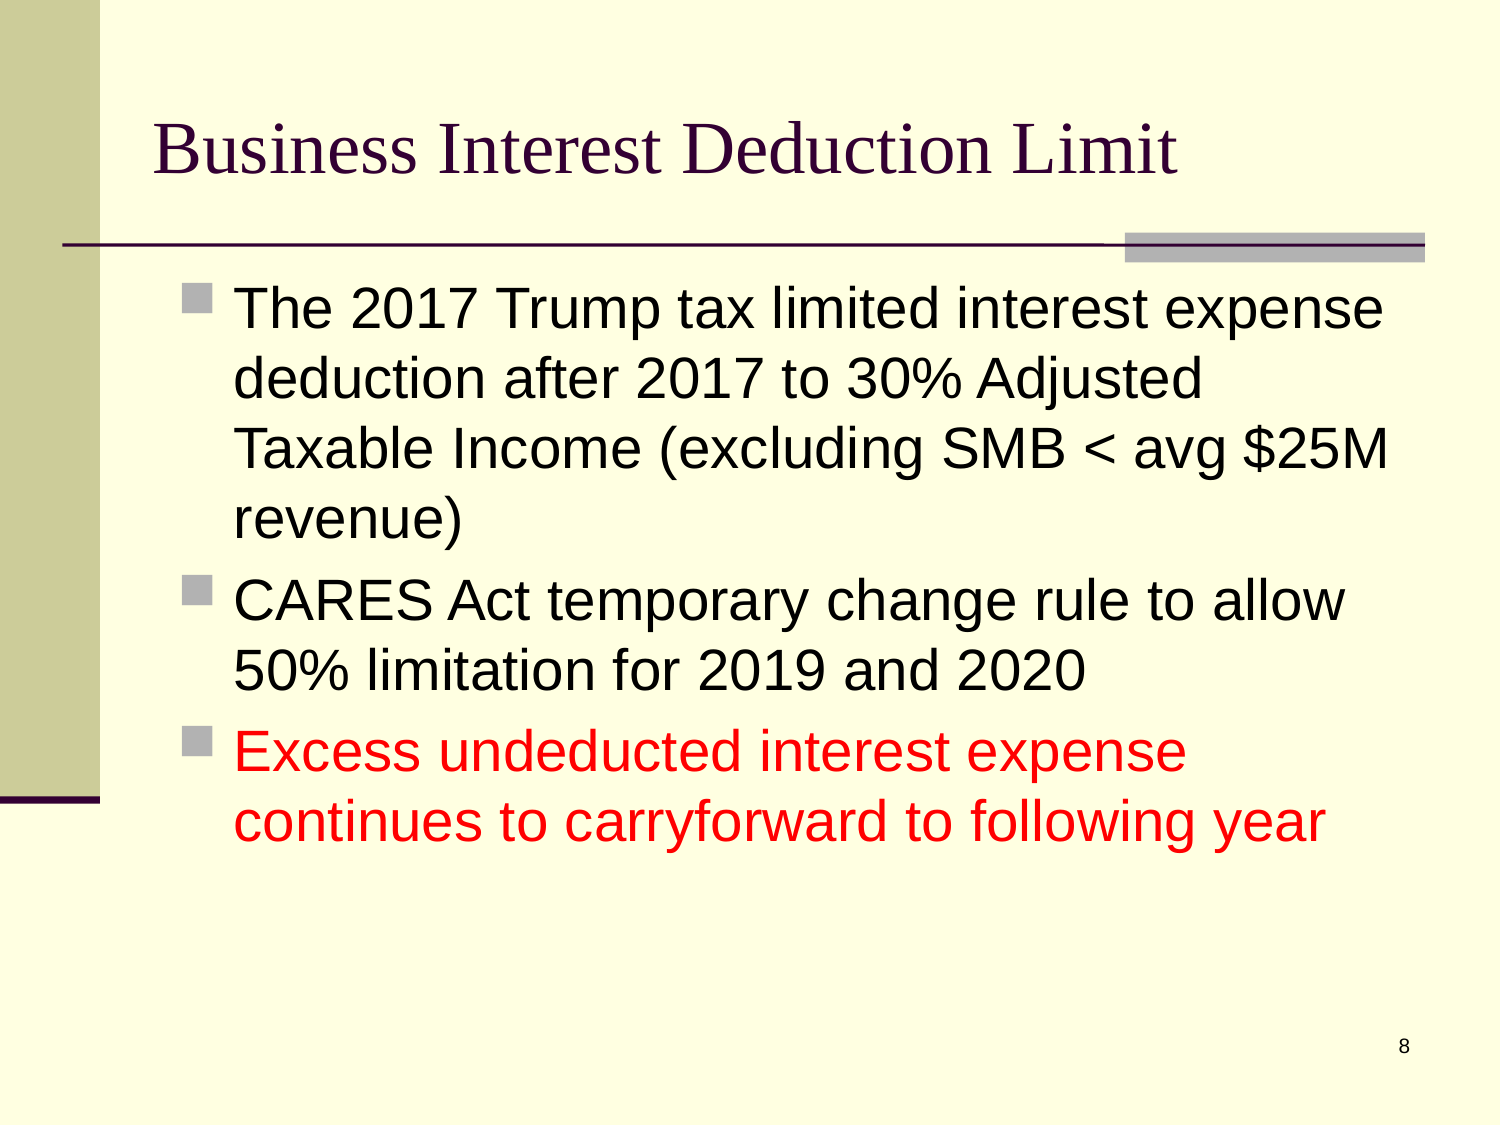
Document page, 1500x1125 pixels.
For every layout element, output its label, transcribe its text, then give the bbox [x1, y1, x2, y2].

slide_number 8 [1112, 1024, 1426, 1101]
title Business Interest Deduction Limit [137, 49, 1413, 238]
list The 2017 Trump tax limited interest expense deduction after 2017 to 30% Adjusted Taxable Income (excluding SMB < avg $25M revenue) CARES Act temporary change rule to allow 50% limitation for 2019 and 2020 Excess undeducted interest expense continues to carryforward to following year [162, 262, 1426, 1076]
